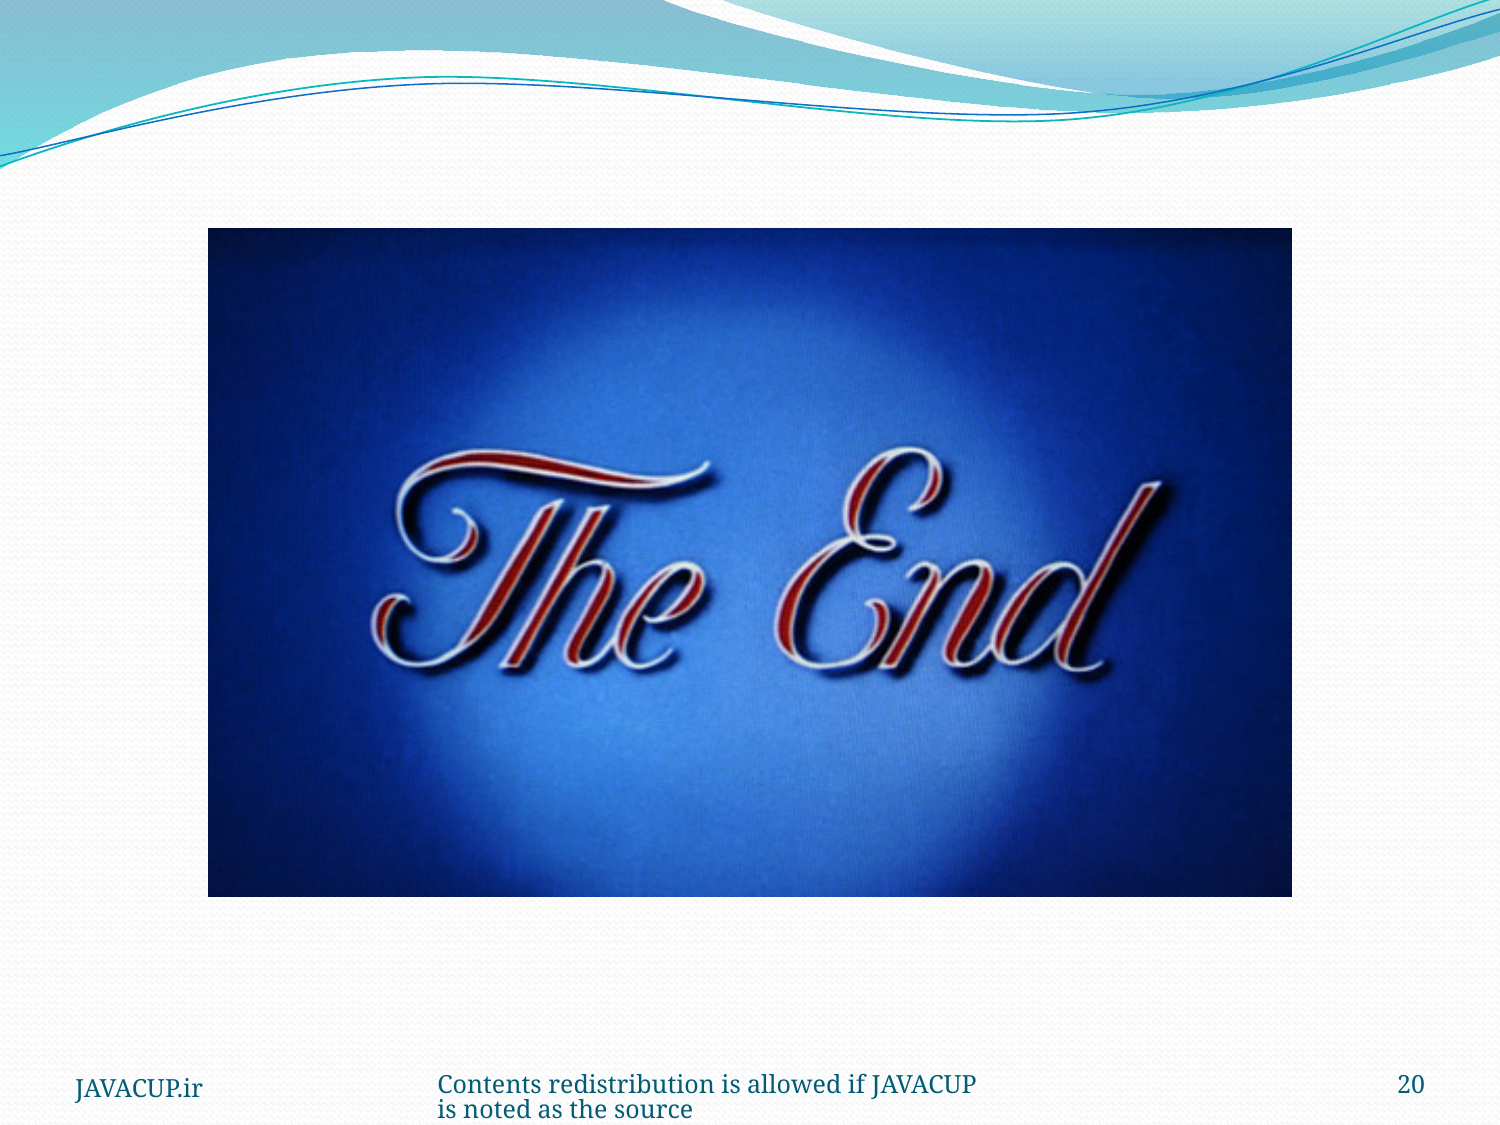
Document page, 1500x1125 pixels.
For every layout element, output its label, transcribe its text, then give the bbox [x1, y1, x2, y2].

slide_number 20 [1299, 1042, 1425, 1103]
footer Contents redistribution is allowed if JAVACUP is noted as the source [437, 1042, 988, 1103]
slide_number JAVACUP.ir [75, 1042, 425, 1103]
picture [208, 227, 1292, 898]
